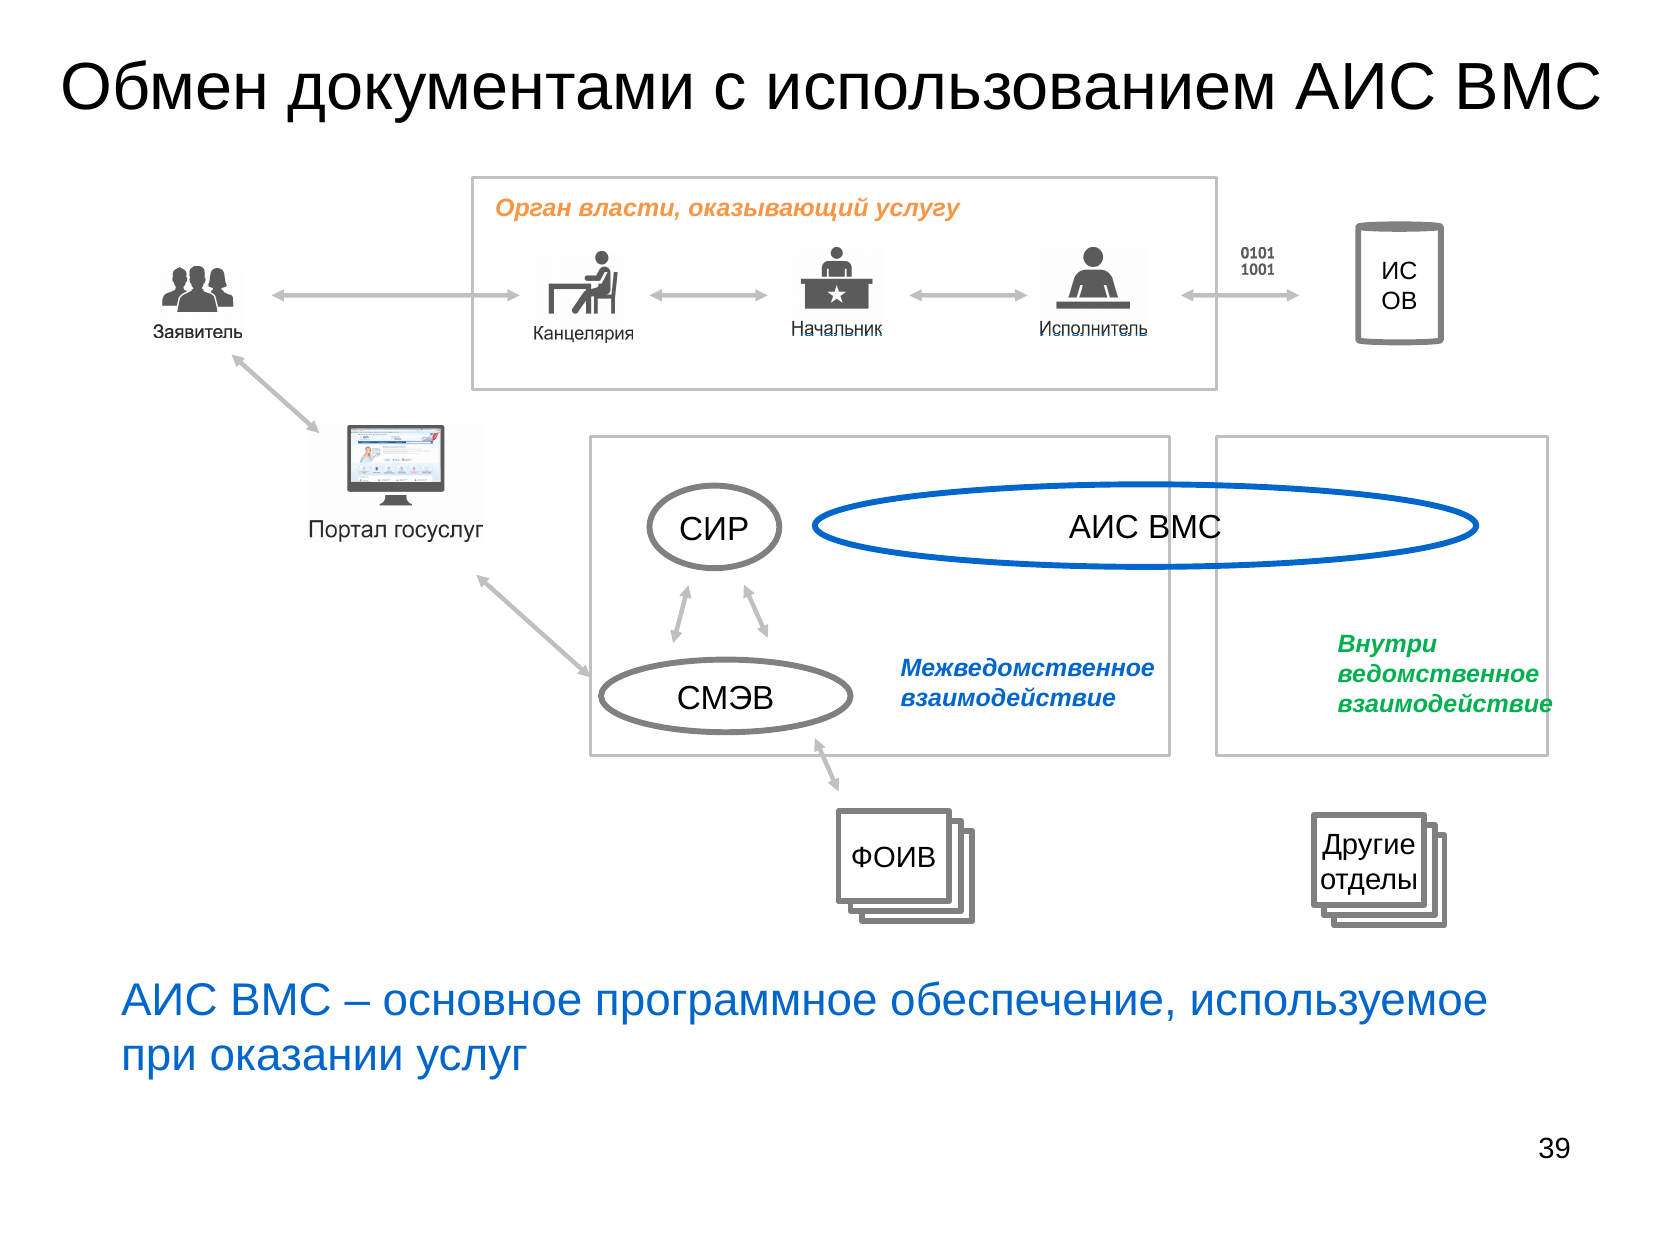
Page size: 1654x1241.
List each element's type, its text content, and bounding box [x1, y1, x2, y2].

picture [153, 266, 243, 340]
text_box [1324, 824, 1435, 916]
text_box [756, 623, 769, 638]
text_box [577, 664, 591, 678]
text_box [670, 629, 683, 644]
text_box СМЭВ [601, 659, 851, 733]
text_box [1286, 289, 1300, 302]
text_box [590, 436, 1170, 756]
text_box Другие отделы [1313, 814, 1425, 906]
picture [533, 251, 635, 343]
slide_number 39 [1185, 1129, 1571, 1216]
text_box СИР [649, 485, 780, 569]
text_box [743, 584, 766, 633]
text_box [674, 585, 692, 638]
text_box Внутри ведомственное взаимодействие [1322, 620, 1527, 727]
text_box [1334, 835, 1445, 926]
text_box Обмен документами с использованием АИС ВМС [70, 35, 1595, 154]
text_box Орган власти, оказывающий услугу [480, 183, 957, 218]
text_box [271, 289, 472, 302]
text_box [476, 574, 580, 667]
text_box АИС ВМС [814, 484, 1477, 567]
picture [791, 247, 884, 337]
text_box [814, 738, 837, 786]
text_box [231, 354, 309, 423]
text_box [827, 777, 840, 792]
text_box ФОИВ [838, 810, 949, 902]
text_box Межведомственное взаимодействие [885, 643, 1158, 727]
text_box [1216, 436, 1548, 756]
text_box ИС ОВ [1358, 224, 1441, 343]
picture [1241, 247, 1276, 276]
text_box [862, 830, 973, 922]
text_box [472, 177, 1217, 390]
text_box [850, 821, 961, 912]
picture [1039, 247, 1150, 337]
picture [308, 424, 485, 545]
text_box АИС ВМС – основное программное обеспечение, используемое при оказании услуг [106, 962, 1583, 1088]
